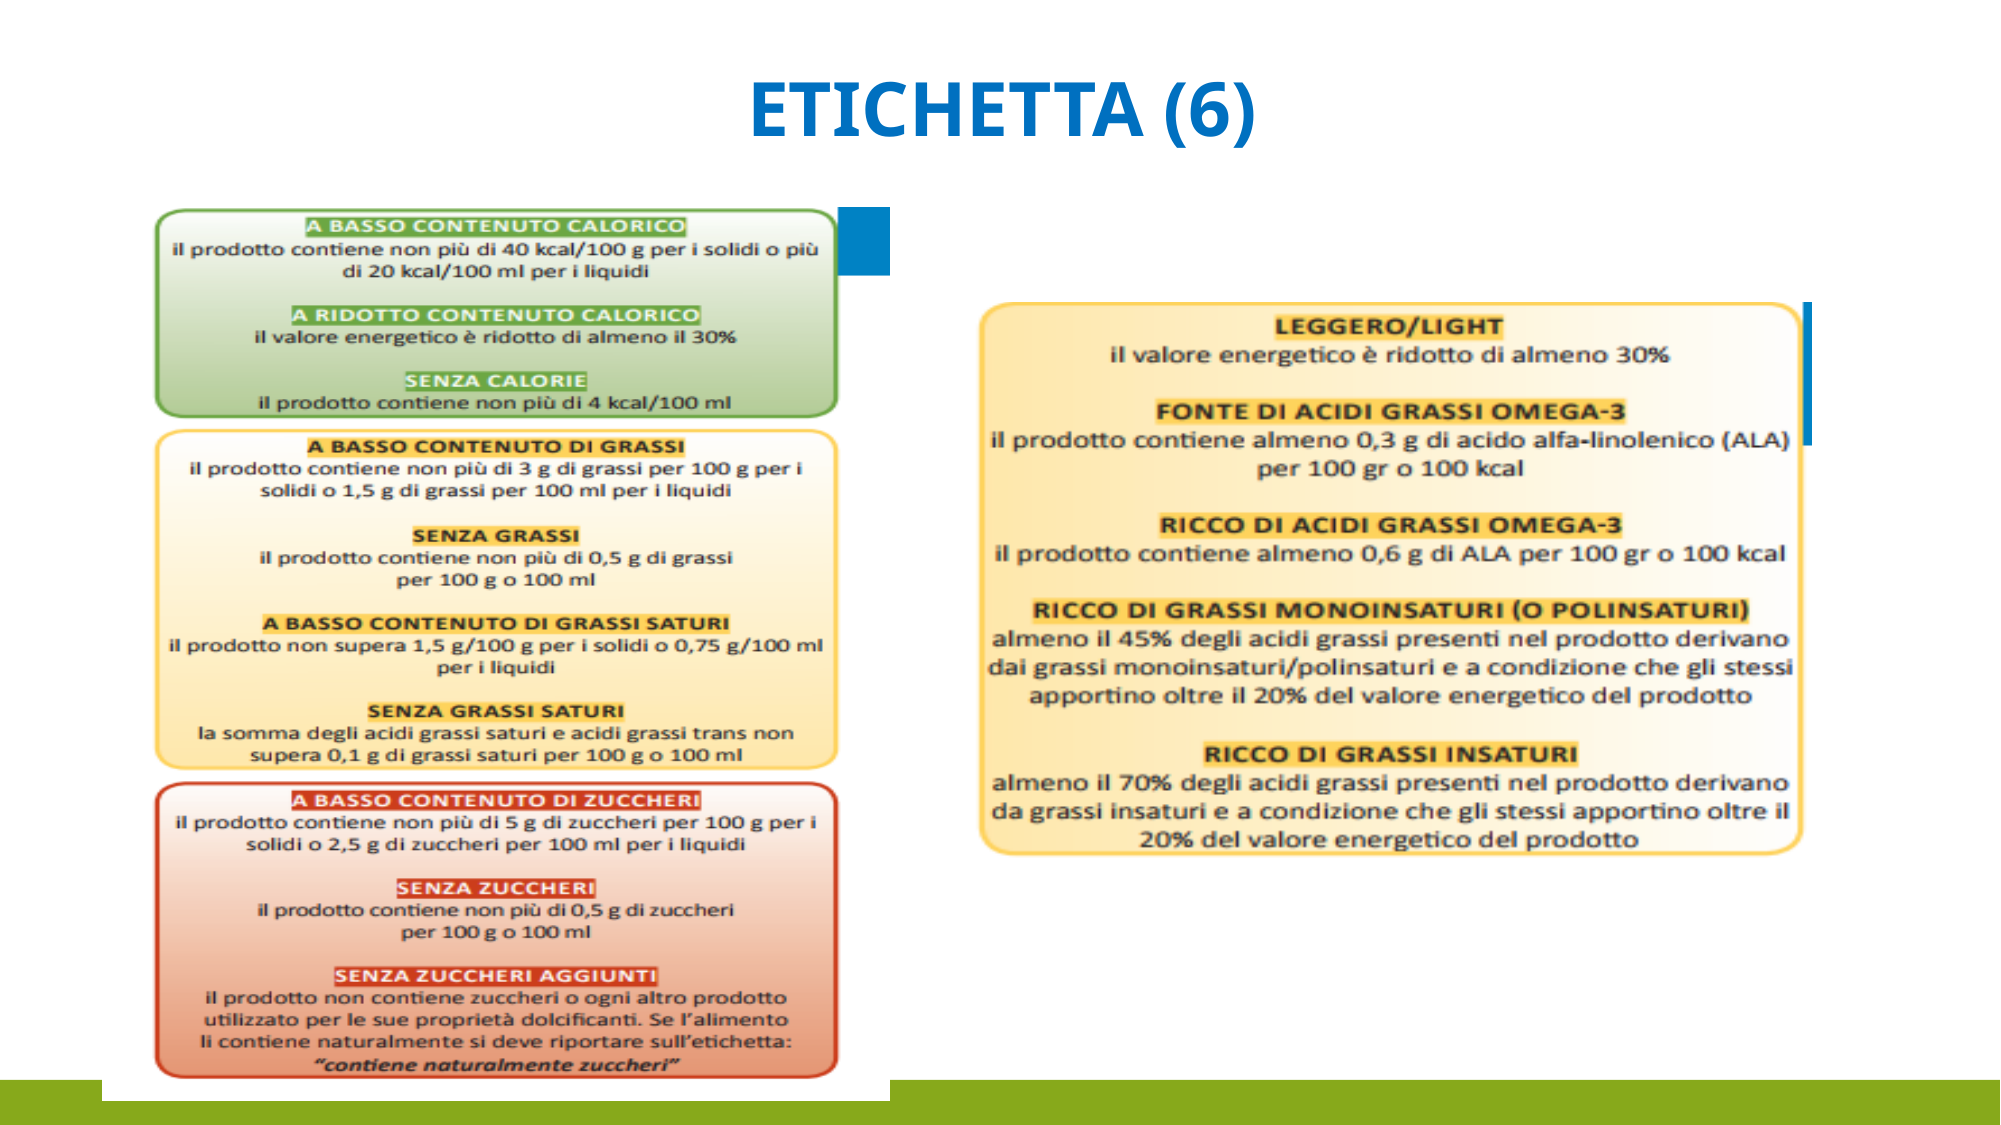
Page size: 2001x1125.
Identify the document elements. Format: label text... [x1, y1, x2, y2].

title ETICHETTA (6) [102, 0, 1903, 161]
picture [937, 302, 1812, 874]
picture [102, 207, 890, 1101]
